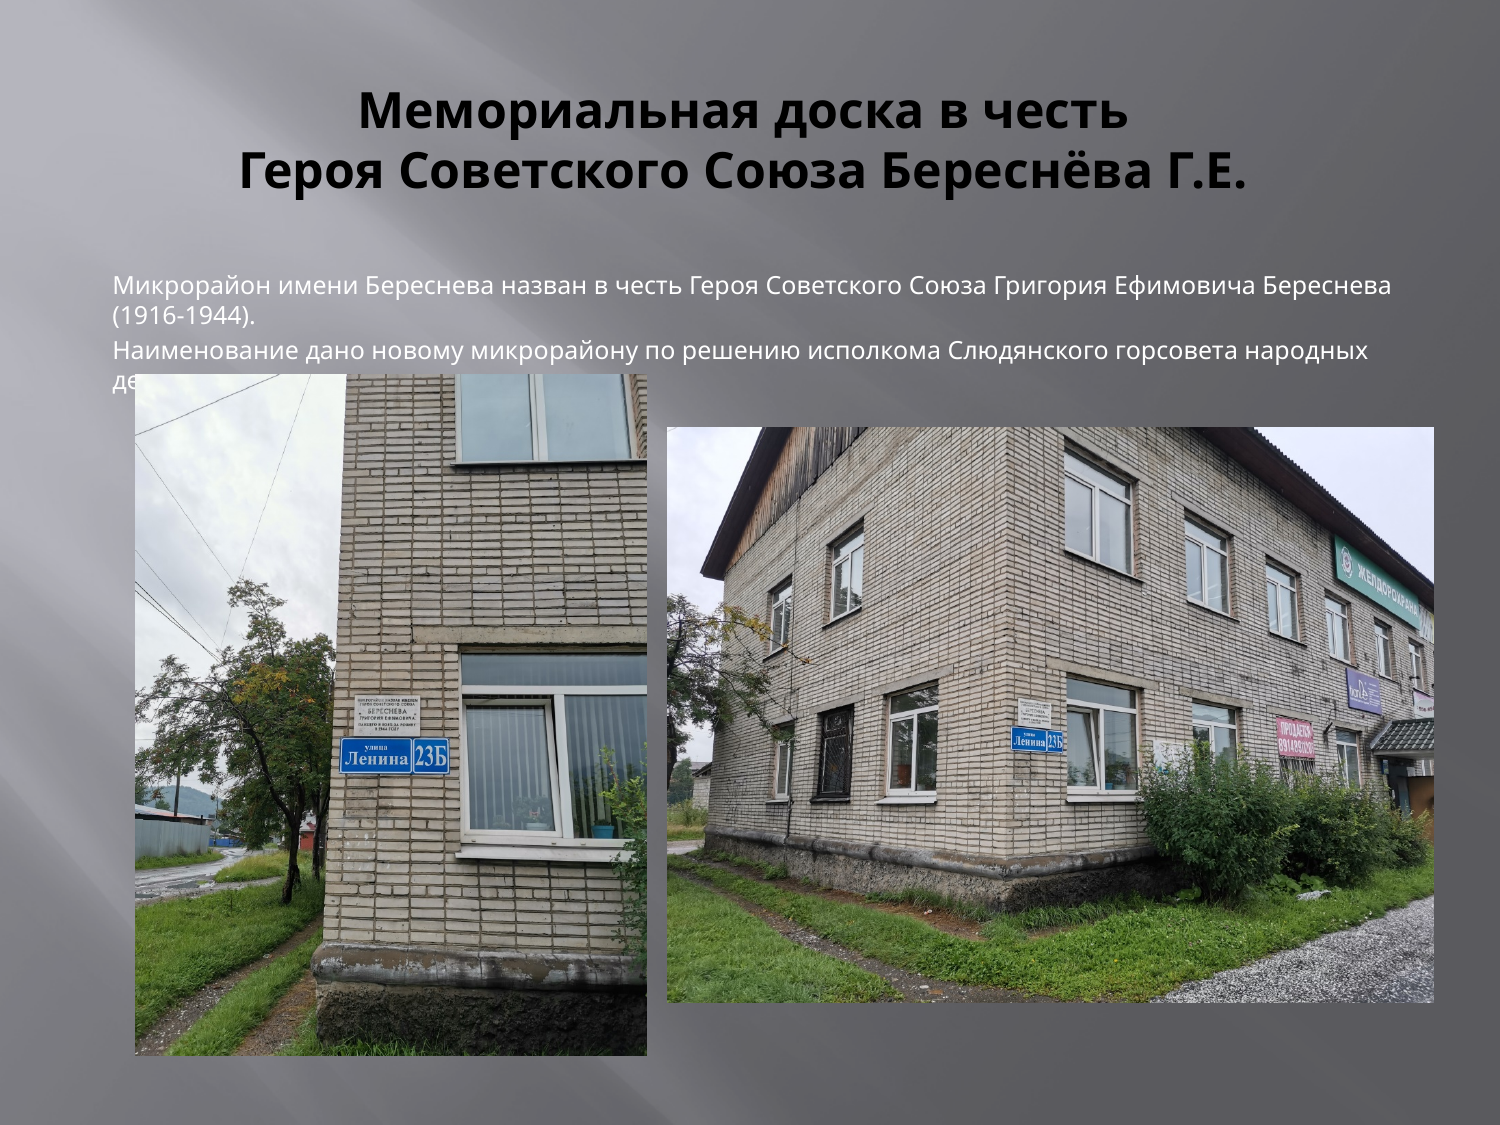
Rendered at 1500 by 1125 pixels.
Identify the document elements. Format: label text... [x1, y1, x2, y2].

picture [135, 374, 647, 1056]
title Мемориальная доска в честь Героя Советского Союза Береснёва Г.Е. [75, 45, 1425, 233]
list Микрорайон имени Береснева назван в честь Героя Советского Союза Григория Ефимовича Береснева (1916-1944). Наименование дано новому микрорайону по решению исполкома Слюдянского горсовета народных депутатов. [75, 262, 1425, 1035]
picture [667, 427, 1434, 1003]
